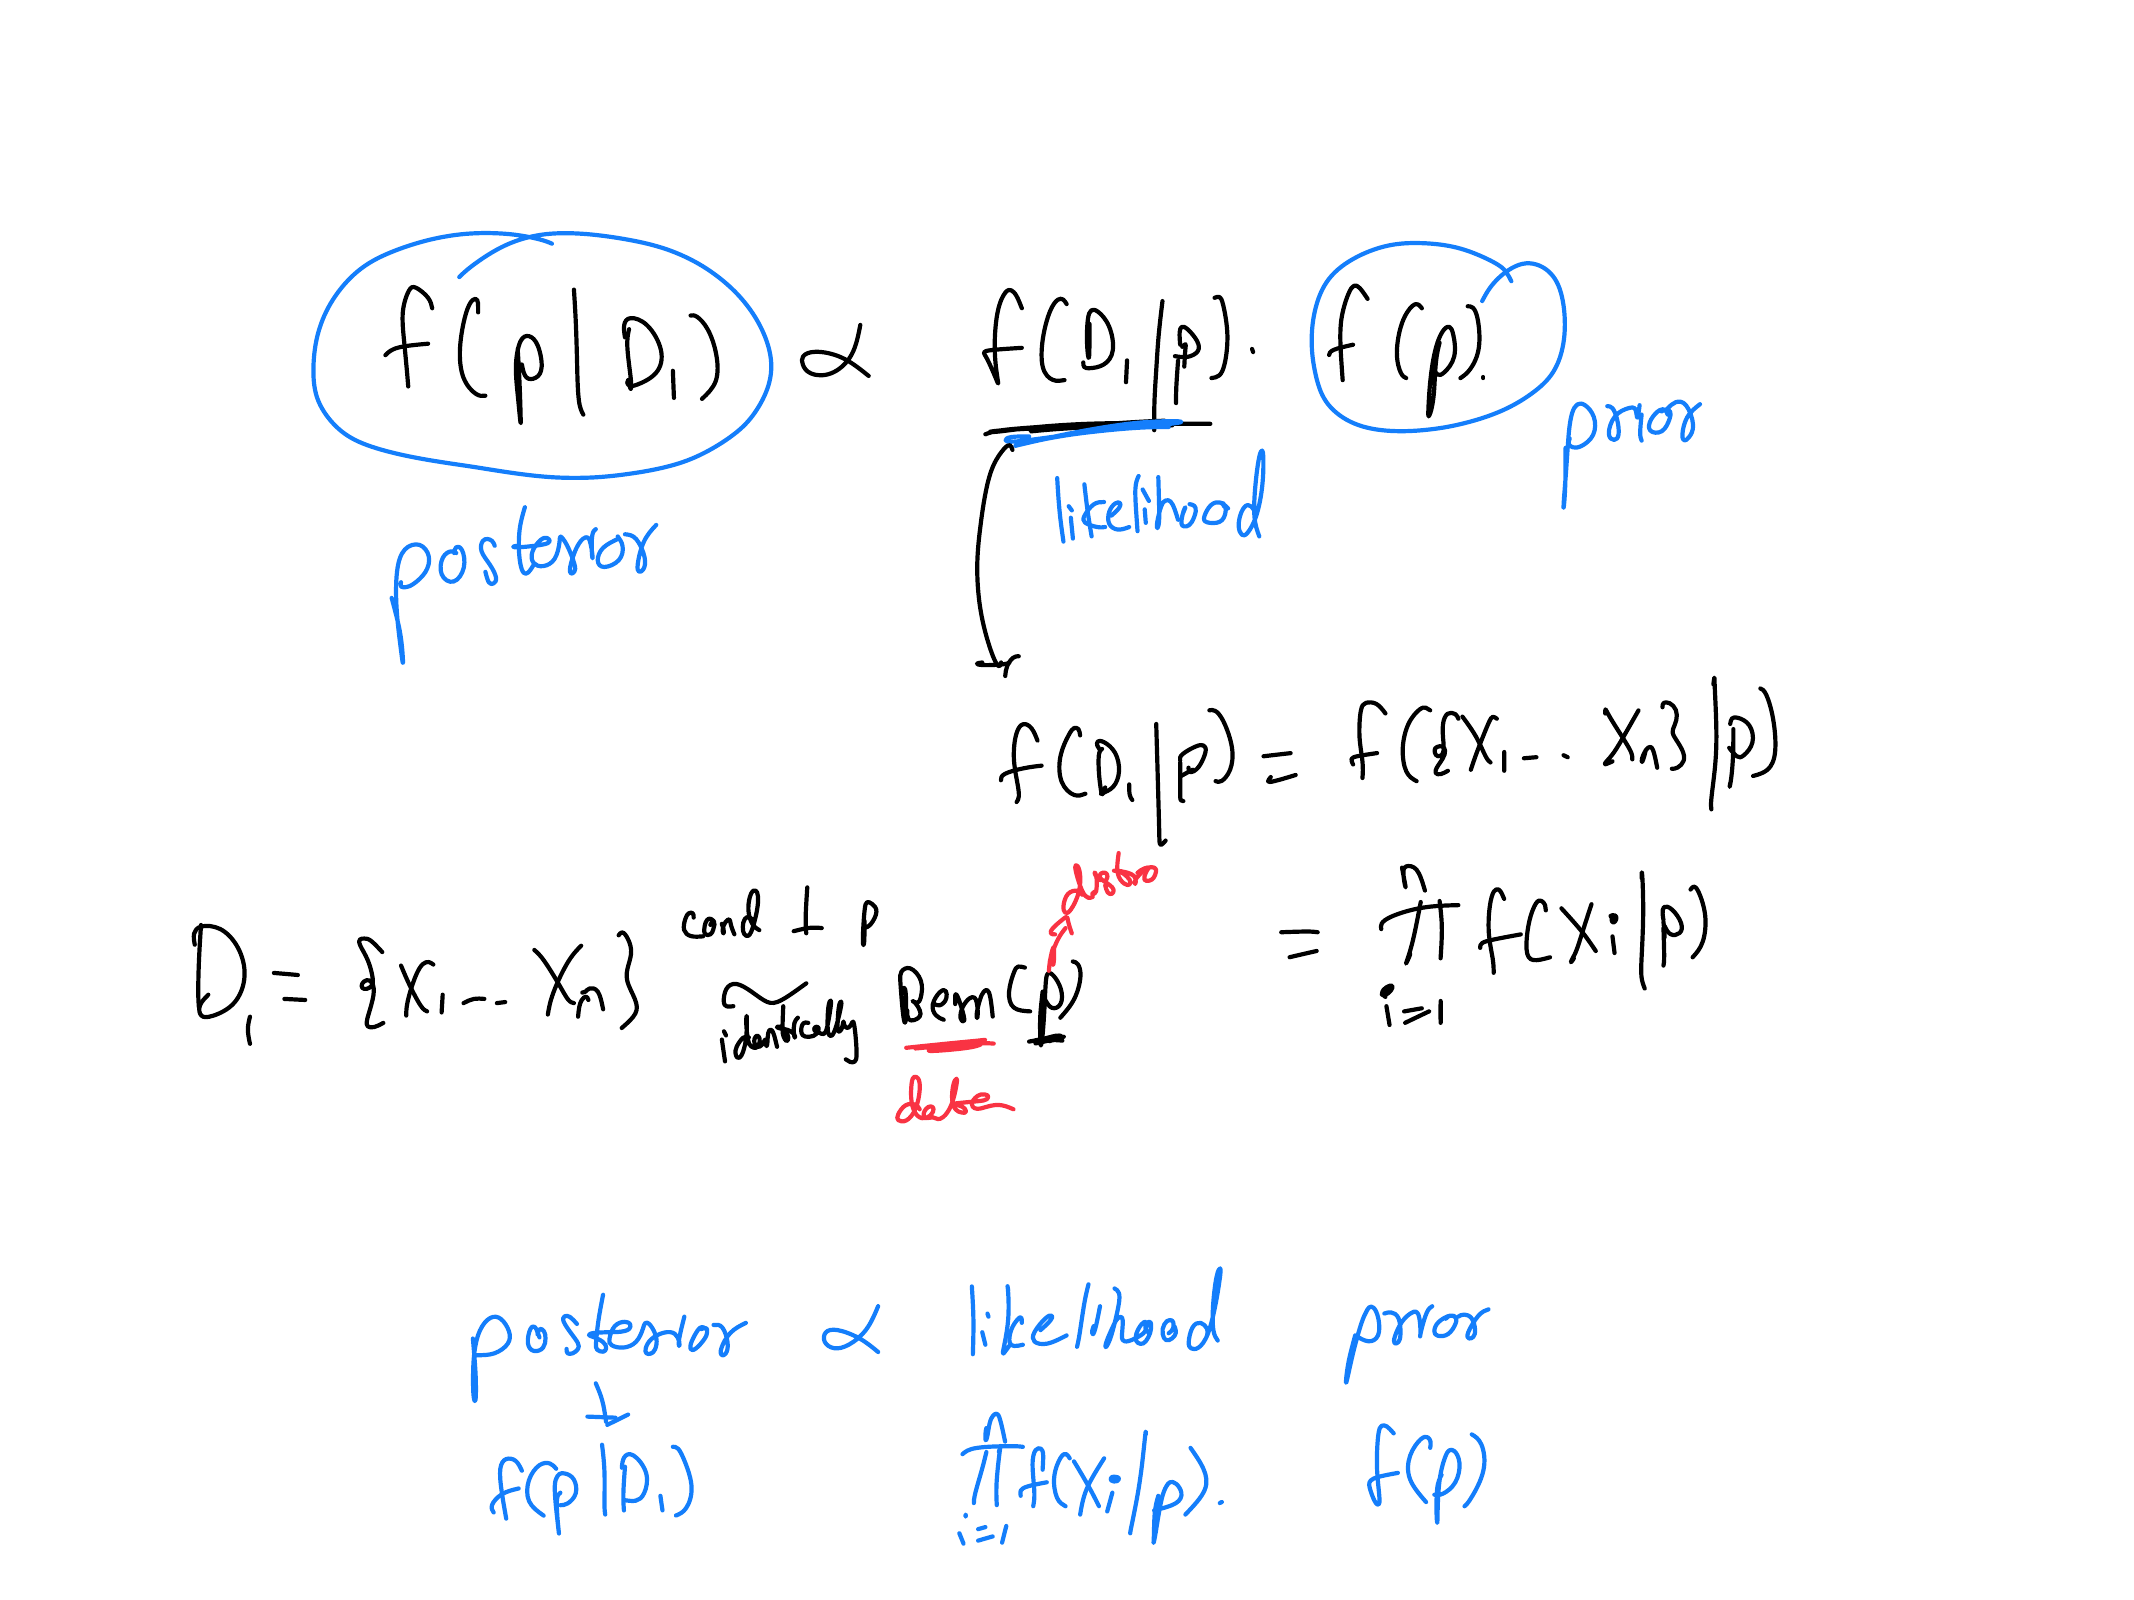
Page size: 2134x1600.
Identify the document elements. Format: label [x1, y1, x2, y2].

text_box [193, 232, 1776, 1544]
